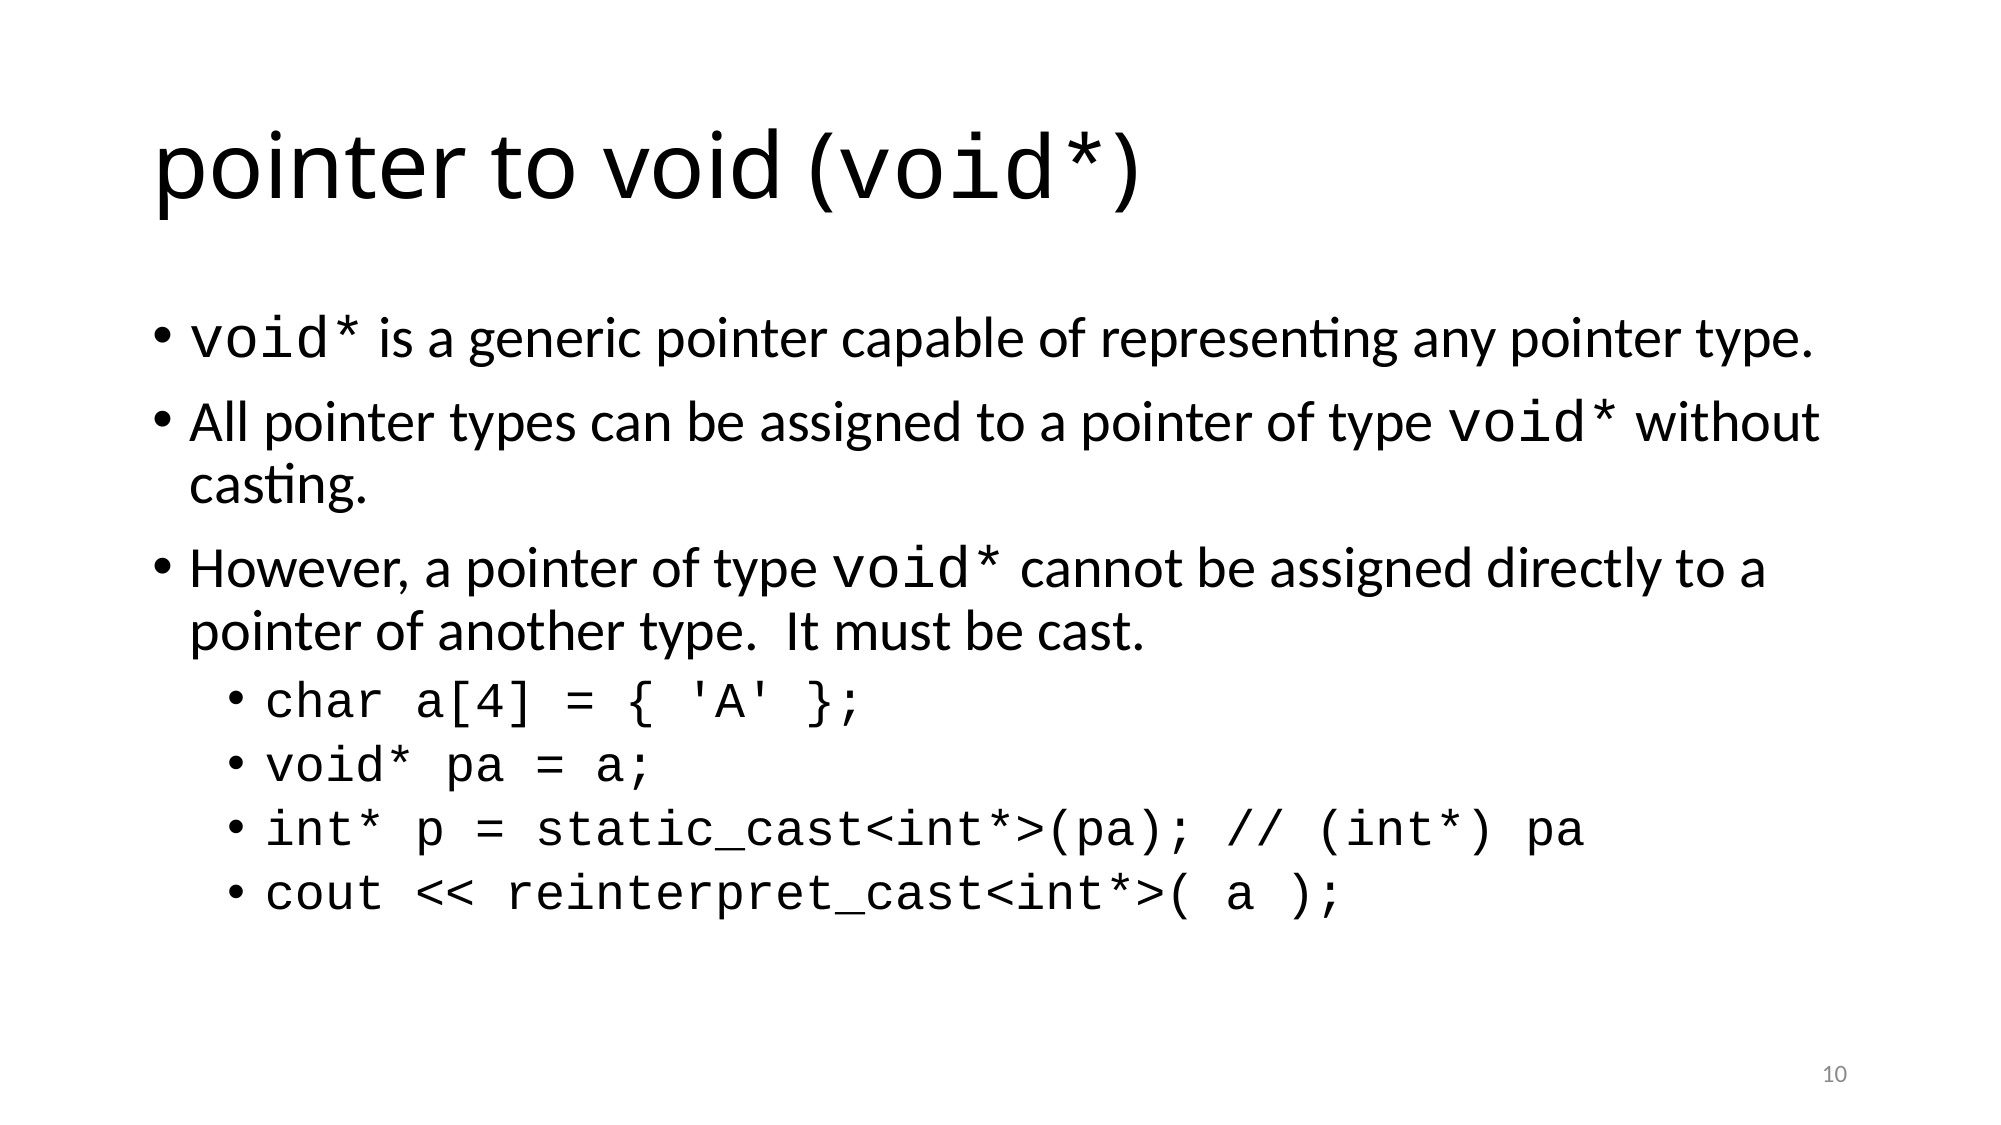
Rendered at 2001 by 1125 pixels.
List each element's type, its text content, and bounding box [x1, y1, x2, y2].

slide_number 10 [1412, 1042, 1863, 1103]
title pointer to void (void*) [137, 59, 1863, 278]
list void* is a generic pointer capable of representing any pointer type. All pointer types can be assigned to a pointer of type void* without casting. However, a pointer of type void* cannot be assigned directly to a pointer of another type. It must be cast. char a[4] = { 'A' }; void* pa = a; int* p = static_cast<int*>(pa); // (int*) pa cout << reinterpret_cast<int*>( a ); [137, 299, 1863, 1014]
